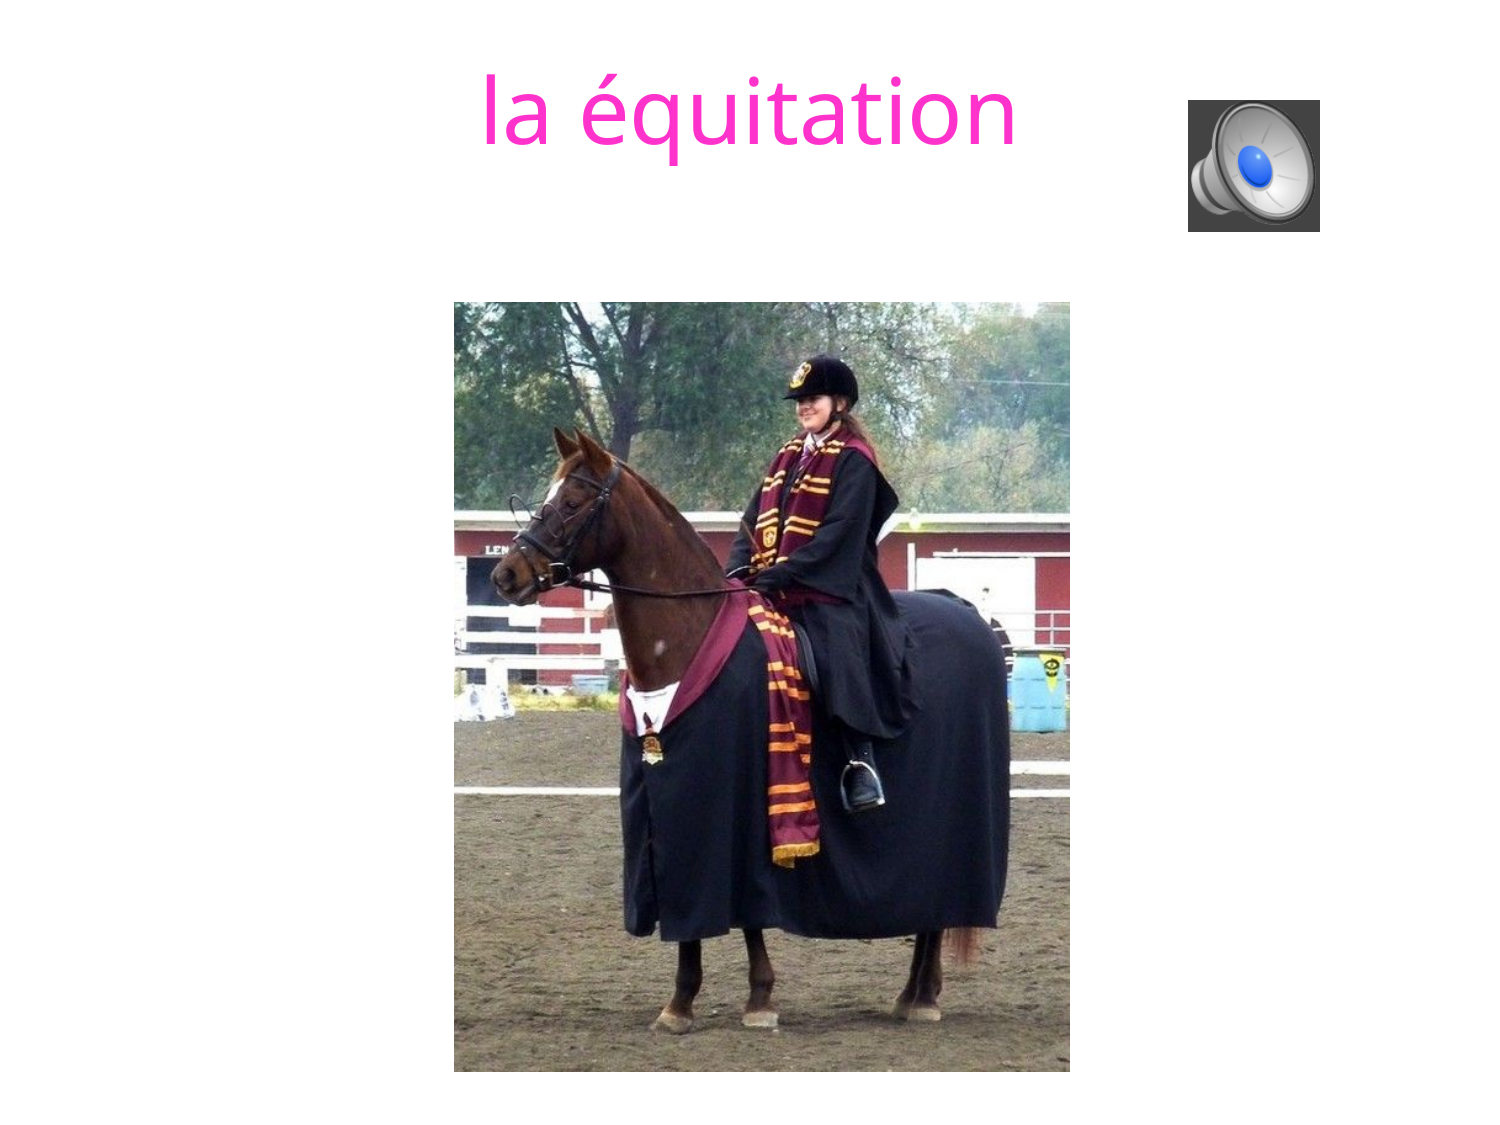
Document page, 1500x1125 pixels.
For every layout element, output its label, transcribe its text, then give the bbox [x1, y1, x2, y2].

picture [454, 302, 1071, 1073]
text_box la équitation [74, 45, 1425, 233]
picture [1186, 98, 1321, 233]
